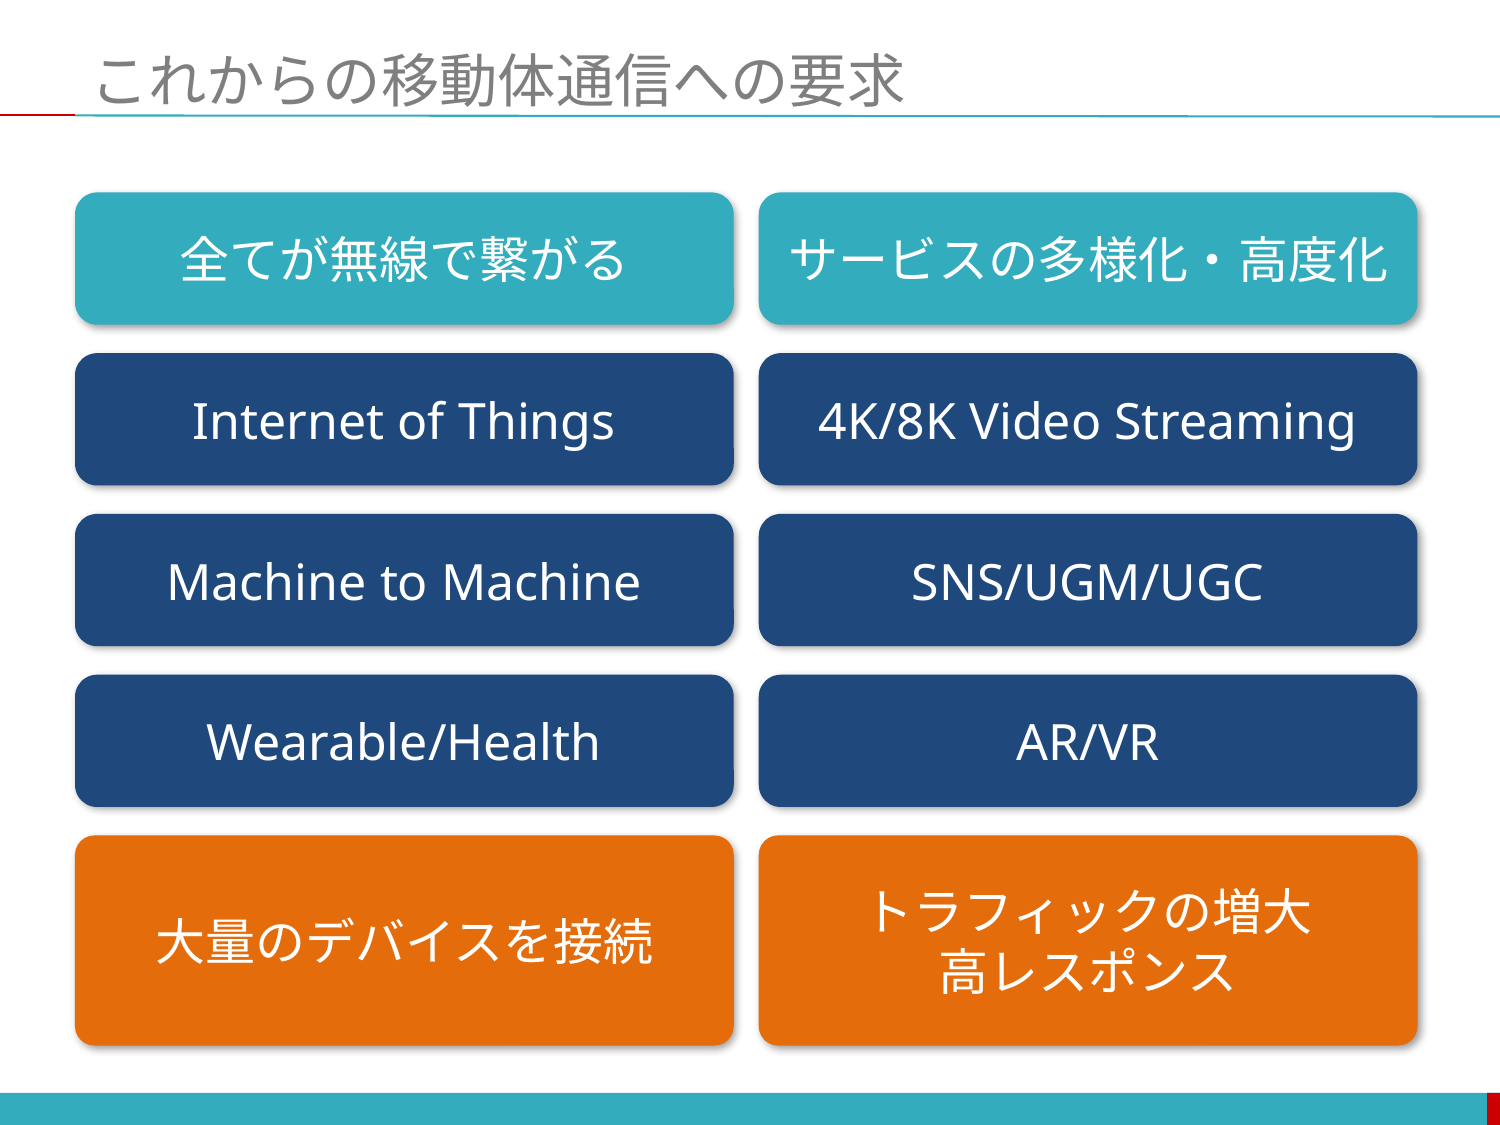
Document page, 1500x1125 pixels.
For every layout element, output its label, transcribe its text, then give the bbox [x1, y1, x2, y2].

text_box 4K/8K Video Streaming [756, 351, 1420, 488]
text_box Internet of Things [72, 351, 736, 488]
text_box 全てが無線で繋がる [72, 190, 736, 327]
text_box Machine to Machine [72, 511, 736, 649]
title これからの移動体通信への要求 [75, 45, 1500, 114]
text_box Wearable/Health [72, 672, 736, 810]
text_box トラフィックの増大 高レスポンス [756, 833, 1420, 1048]
text_box AR/VR [756, 672, 1420, 810]
text_box サービスの多様化・高度化 [756, 190, 1420, 327]
text_box 大量のデバイスを接続 [72, 833, 736, 1048]
text_box SNS/UGM/UGC [756, 511, 1420, 649]
